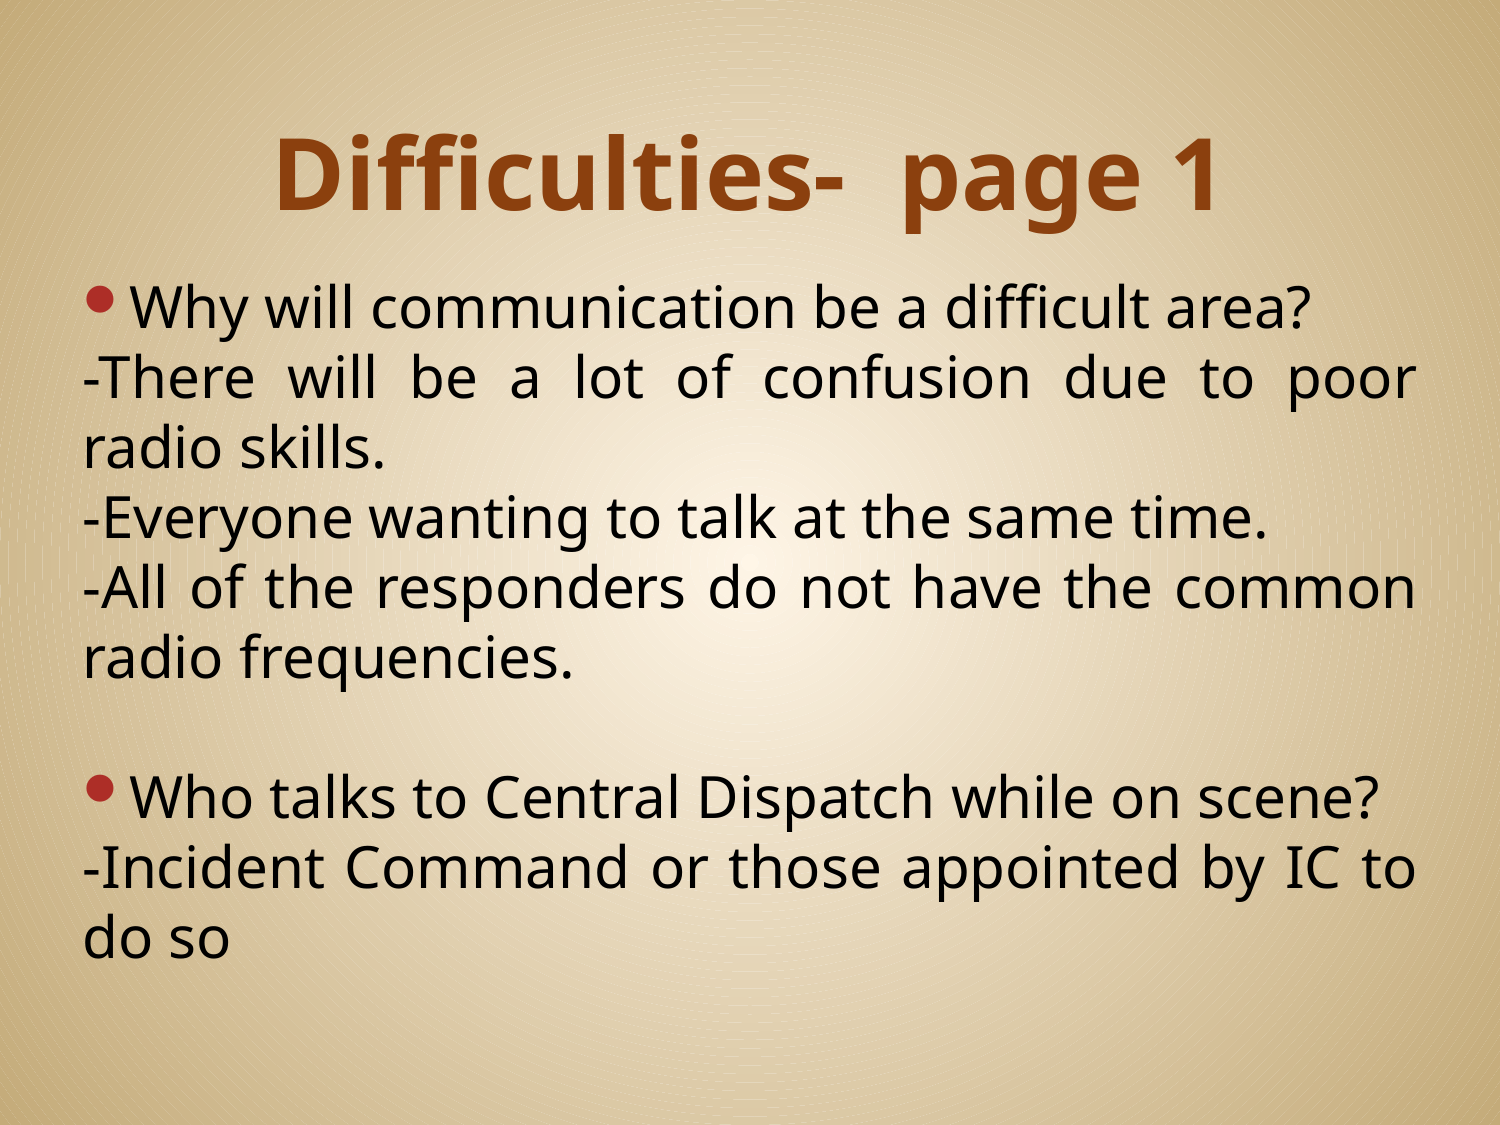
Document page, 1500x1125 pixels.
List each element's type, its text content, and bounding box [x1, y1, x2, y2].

title Difficulties- page 1 [75, 50, 1425, 238]
list Why will communication be a difficult area? -There will be a lot of confusion due to poor radio skills. -Everyone wanting to talk at the same time. -All of the responders do not have the common radio frequencies. Who talks to Central Dispatch while on scene? -Incident Command or those appointed by IC to do so [75, 262, 1425, 1005]
